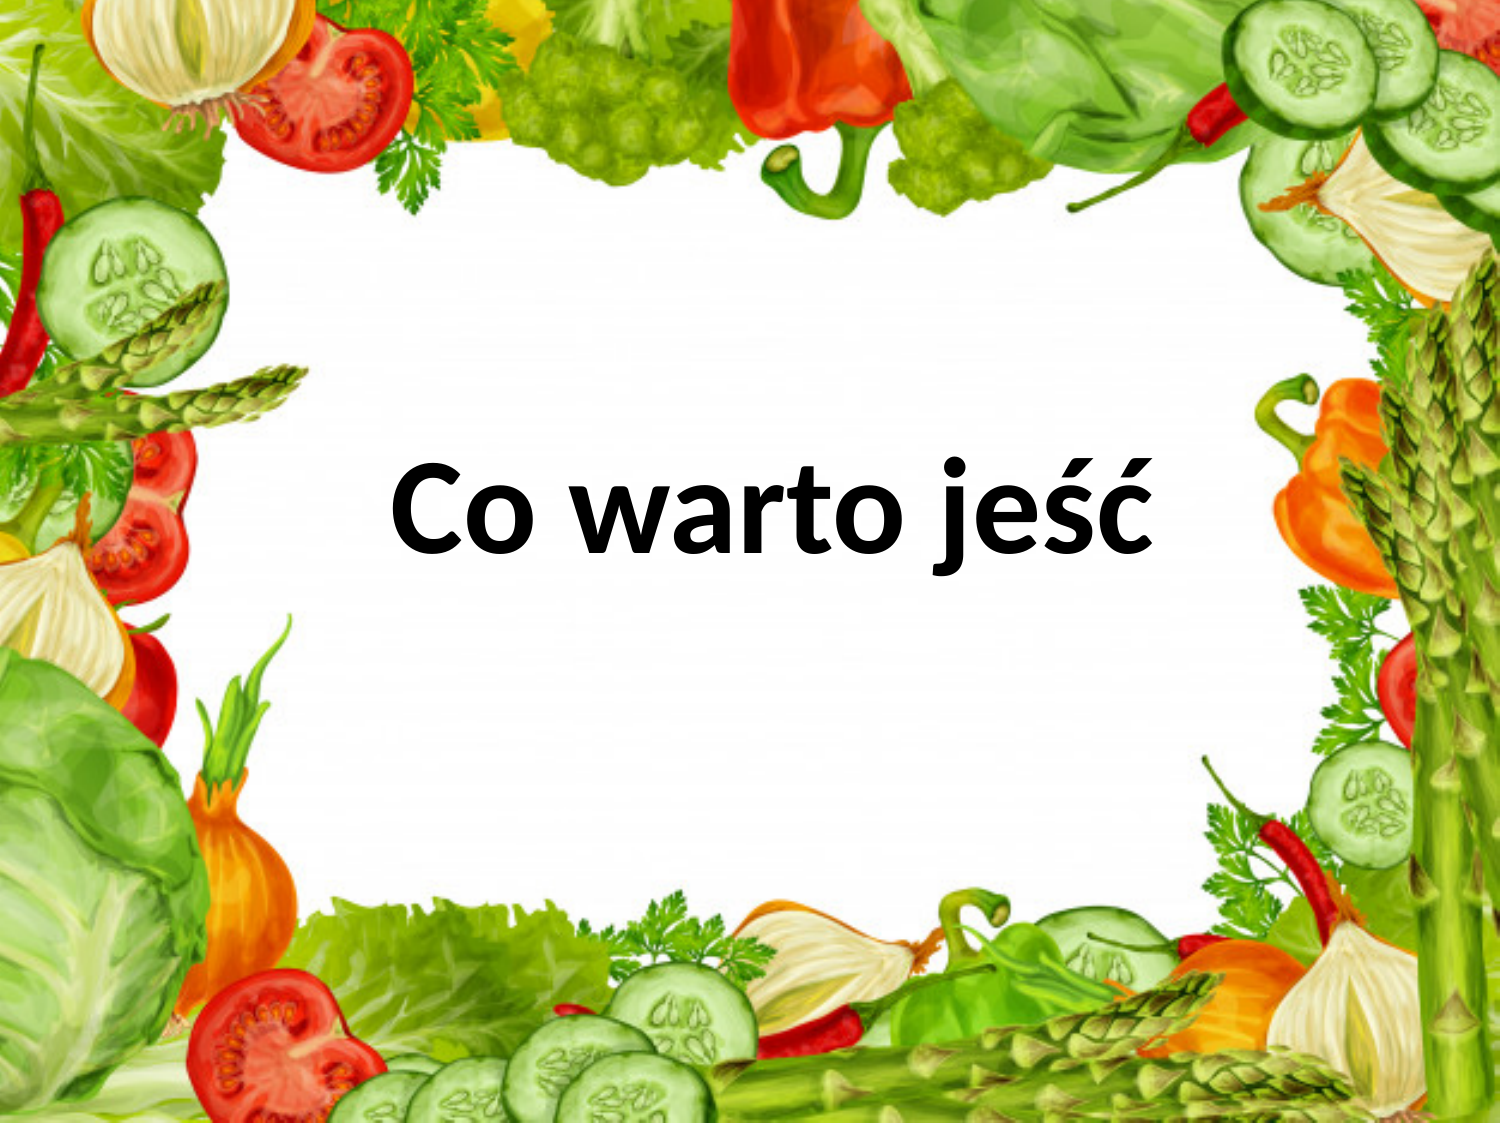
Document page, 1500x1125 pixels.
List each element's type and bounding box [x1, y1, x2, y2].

list [0, 0, 1500, 1123]
